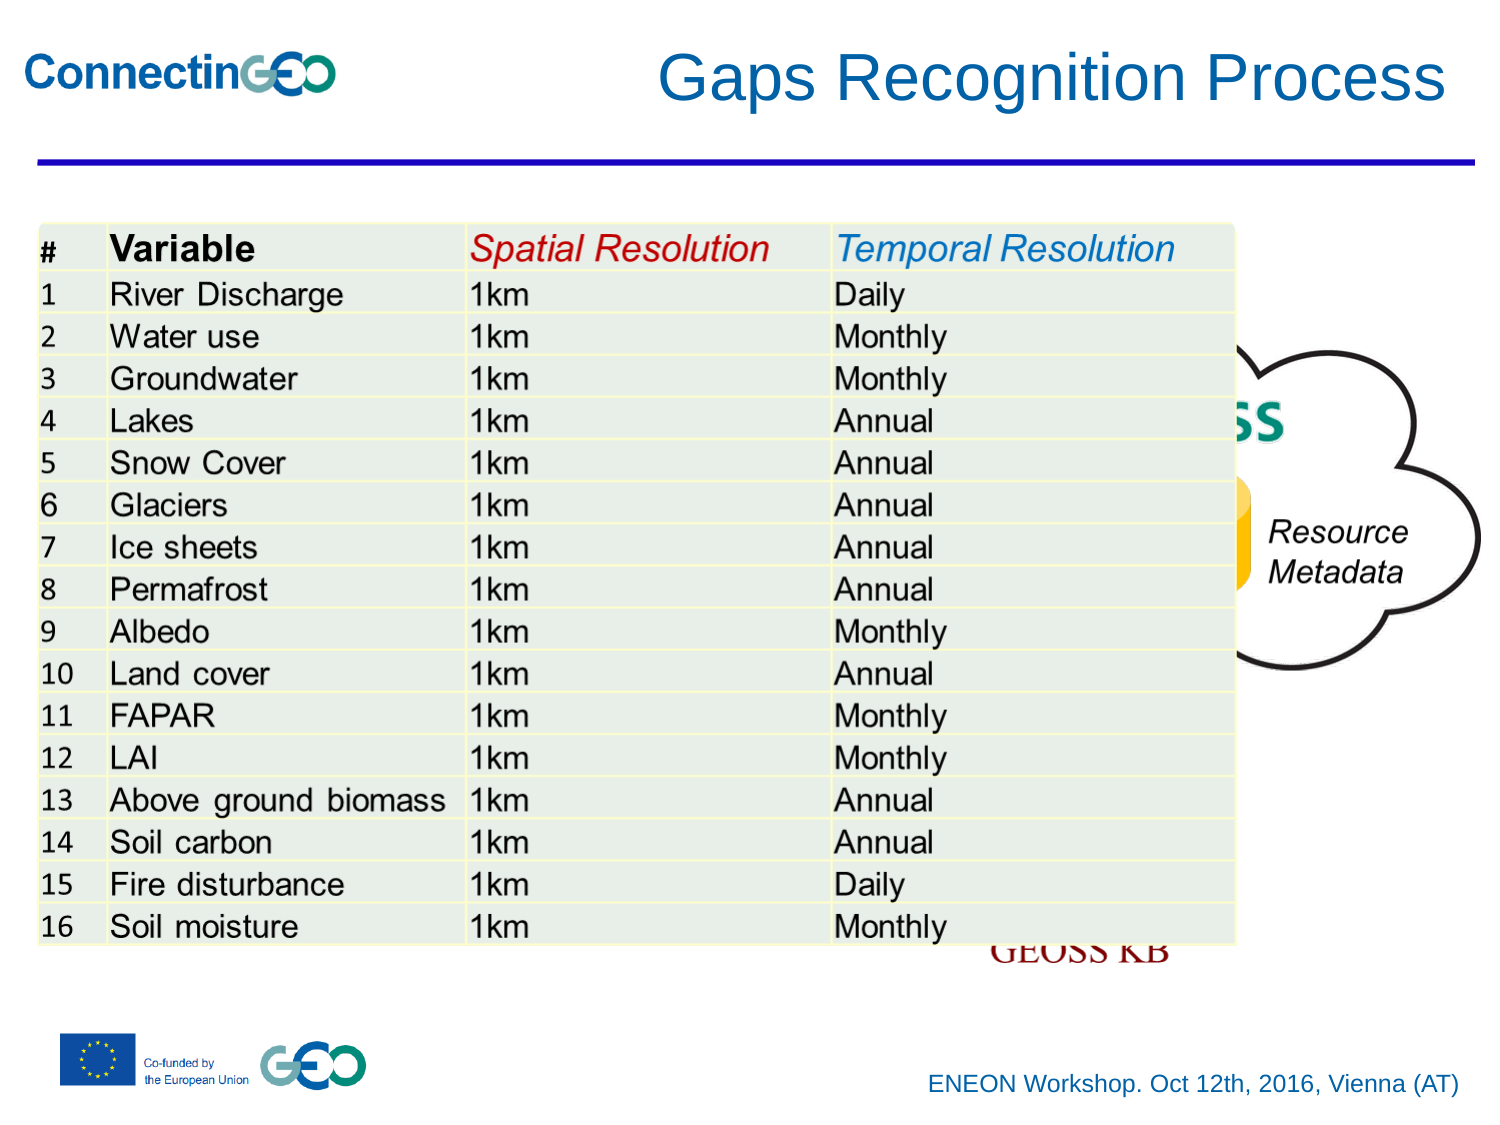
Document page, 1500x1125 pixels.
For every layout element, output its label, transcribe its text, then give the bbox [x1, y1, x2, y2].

picture [56, 1031, 252, 1088]
picture [259, 1040, 367, 1091]
picture [36, 211, 1482, 995]
picture [24, 49, 337, 98]
title Gaps Recognition Process [337, 22, 1463, 135]
